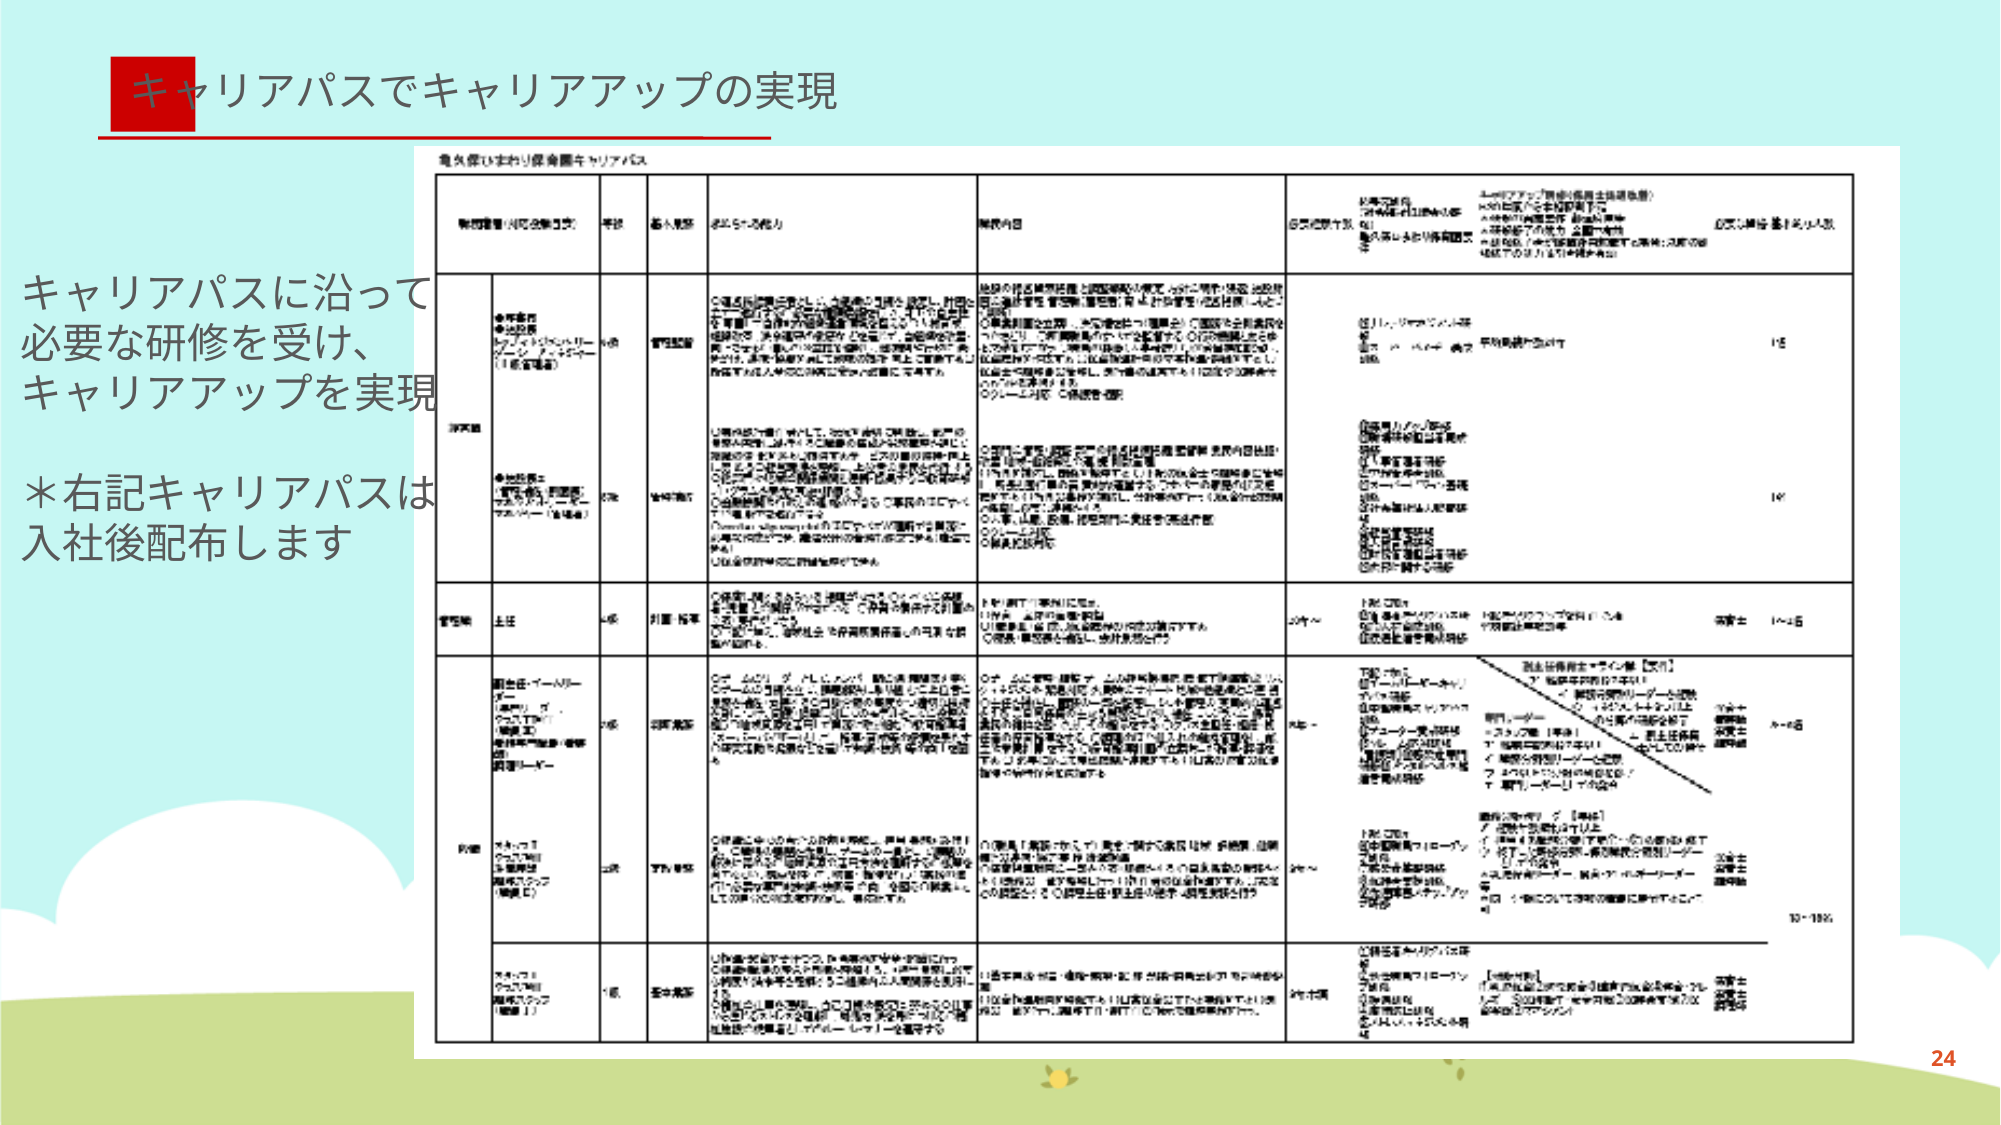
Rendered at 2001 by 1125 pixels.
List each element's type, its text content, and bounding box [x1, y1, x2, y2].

text_box [110, 56, 196, 133]
text_box キャリアパスに沿って 必要な研修を受け、 キャリアアップを実現 ＊右記キャリアパスは 入社後配布します [5, 259, 414, 575]
text_box キャリアパスでキャリアアップの実現 [114, 57, 854, 123]
picture [0, 0, 2001, 1125]
slide_number 24 [1899, 1030, 1988, 1088]
